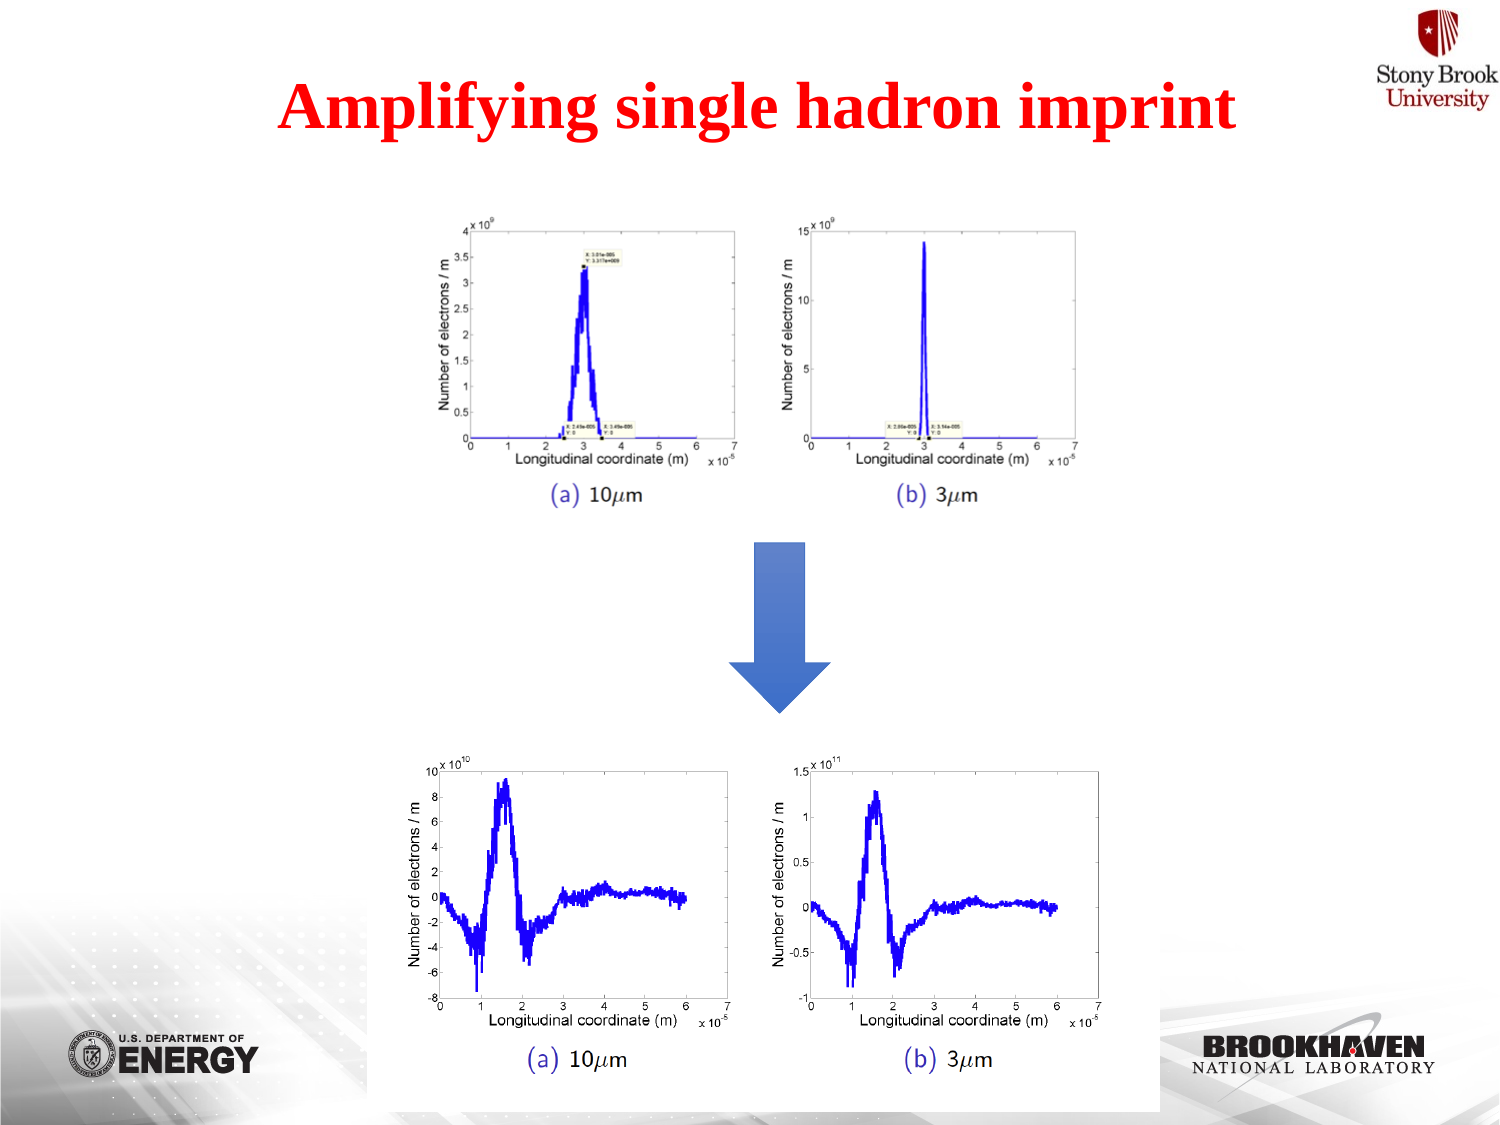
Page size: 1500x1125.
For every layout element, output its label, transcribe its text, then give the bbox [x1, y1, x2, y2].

text_box [728, 543, 831, 712]
picture [0, 0, 1500, 1125]
title Amplifying single hadron imprint [262, 63, 1349, 139]
